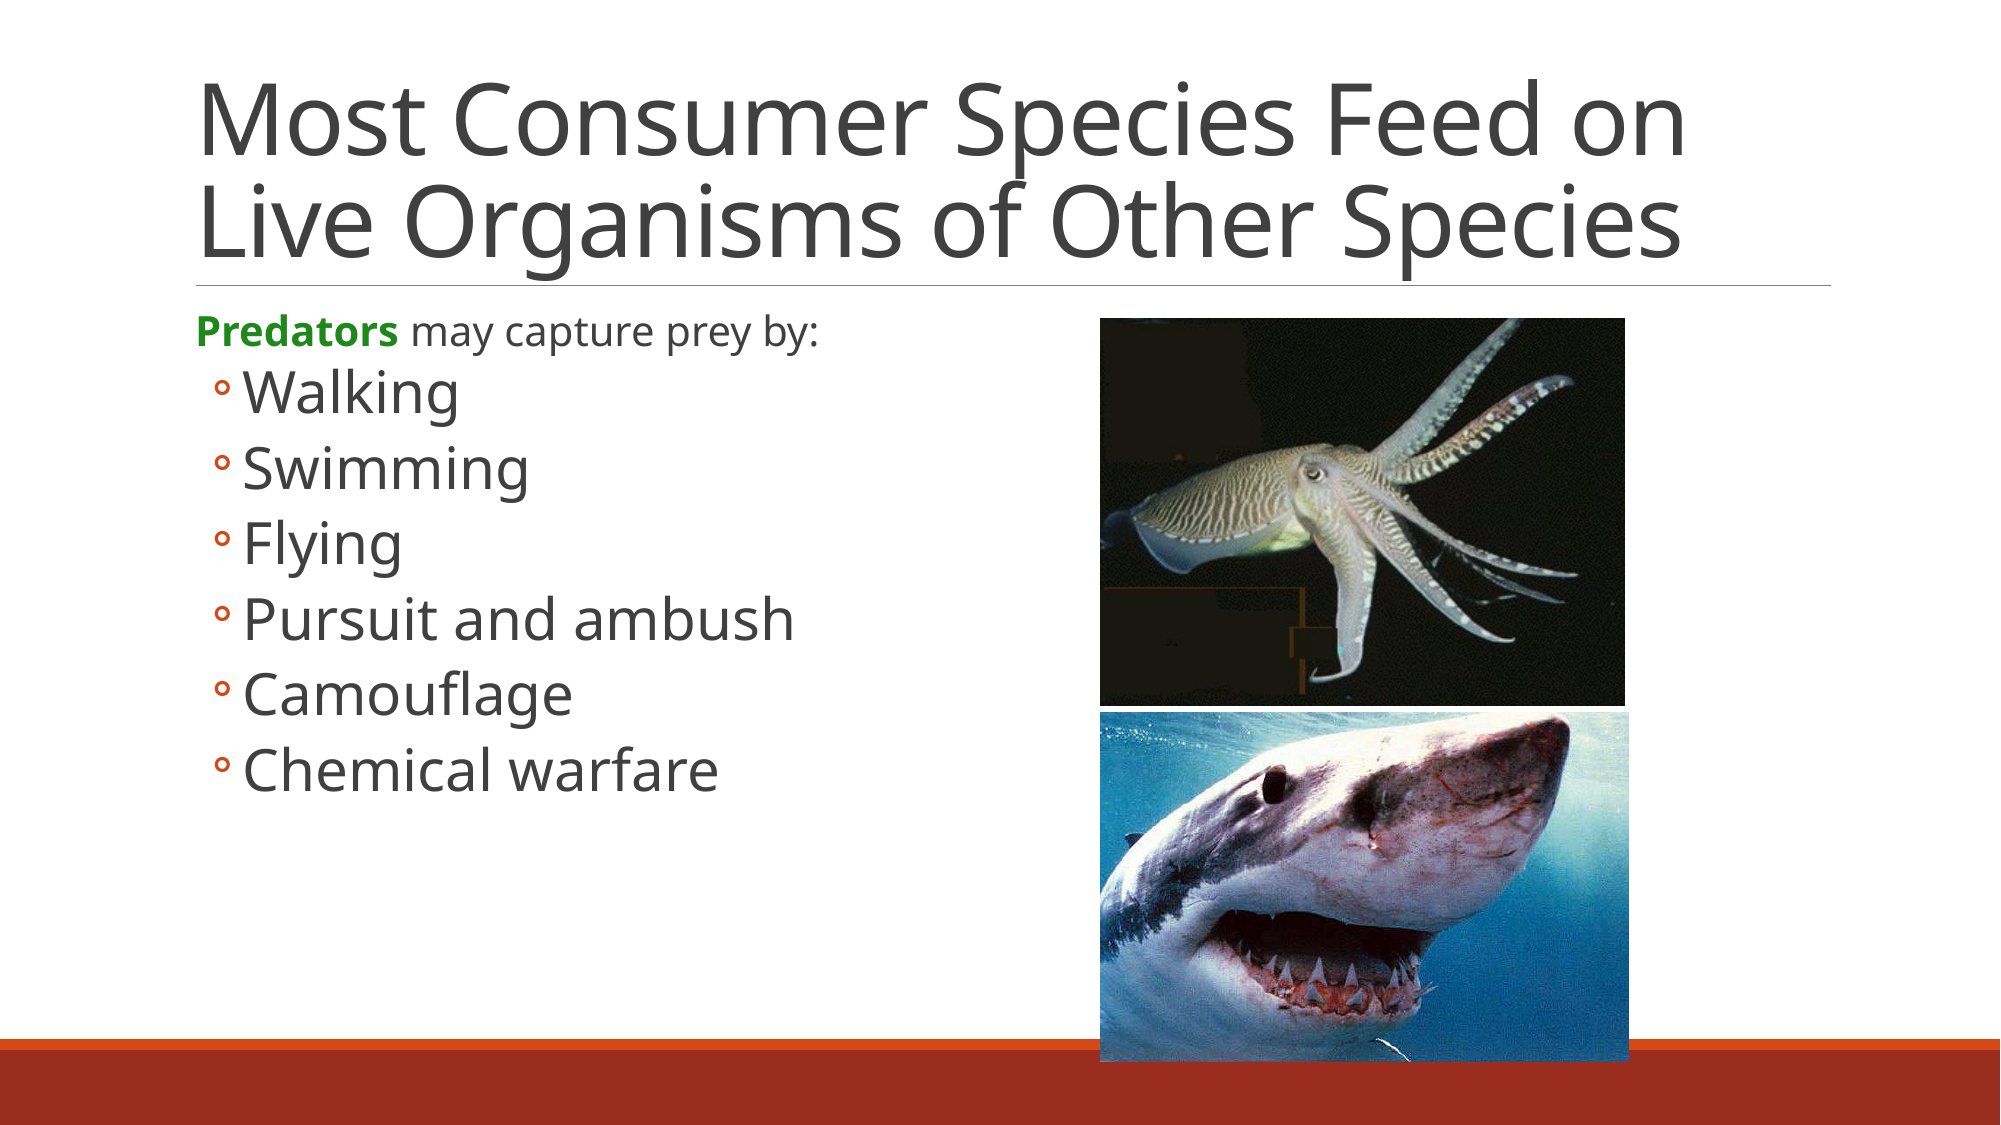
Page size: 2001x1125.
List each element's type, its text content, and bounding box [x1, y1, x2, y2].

picture [1099, 711, 1630, 1063]
title Most Consumer Species Feed on Live Organisms of Other Species [180, 47, 1830, 285]
picture [1099, 318, 1626, 707]
list Predators may capture prey by: Walking Swimming Flying Pursuit and ambush Camouflage Chemical warfare [180, 302, 1830, 963]
